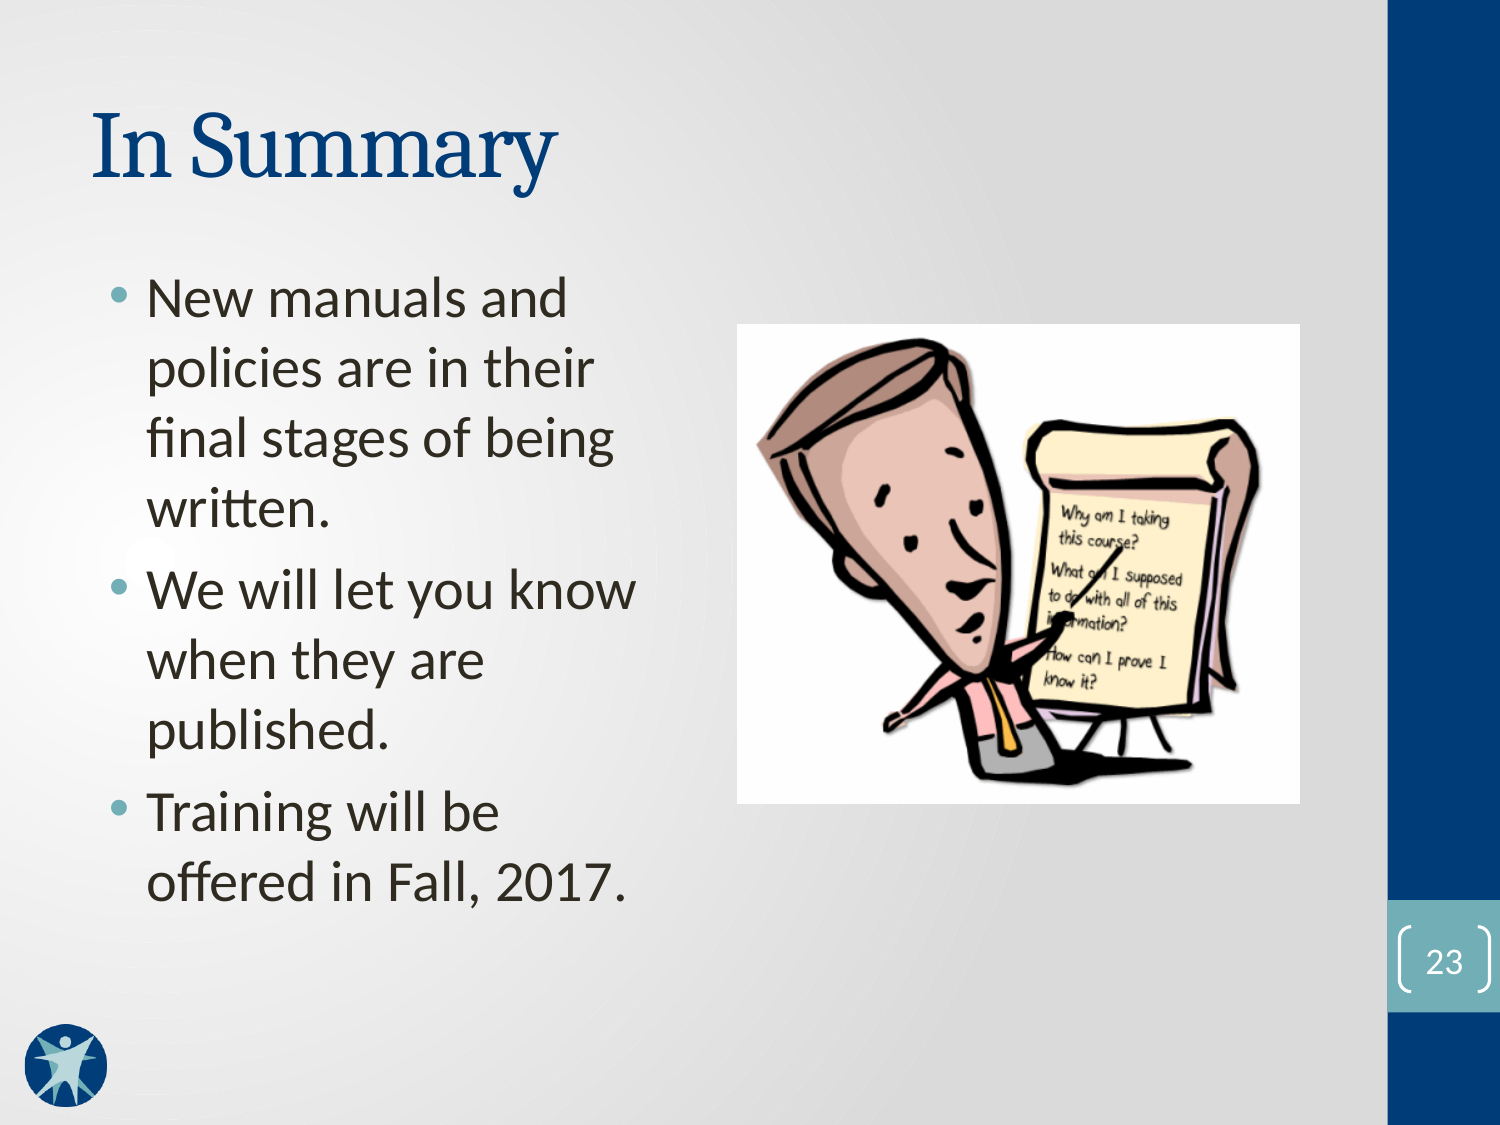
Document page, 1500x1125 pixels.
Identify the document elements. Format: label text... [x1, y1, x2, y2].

picture [24, 1024, 107, 1107]
slide_number 22 [1397, 925, 1492, 994]
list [736, 324, 1301, 805]
title In Summary [75, 45, 1325, 233]
list New manuals and policies are in their final stages of being written. We will let you know when they are published. Training will be offered in Fall, 2017. [75, 251, 675, 1005]
